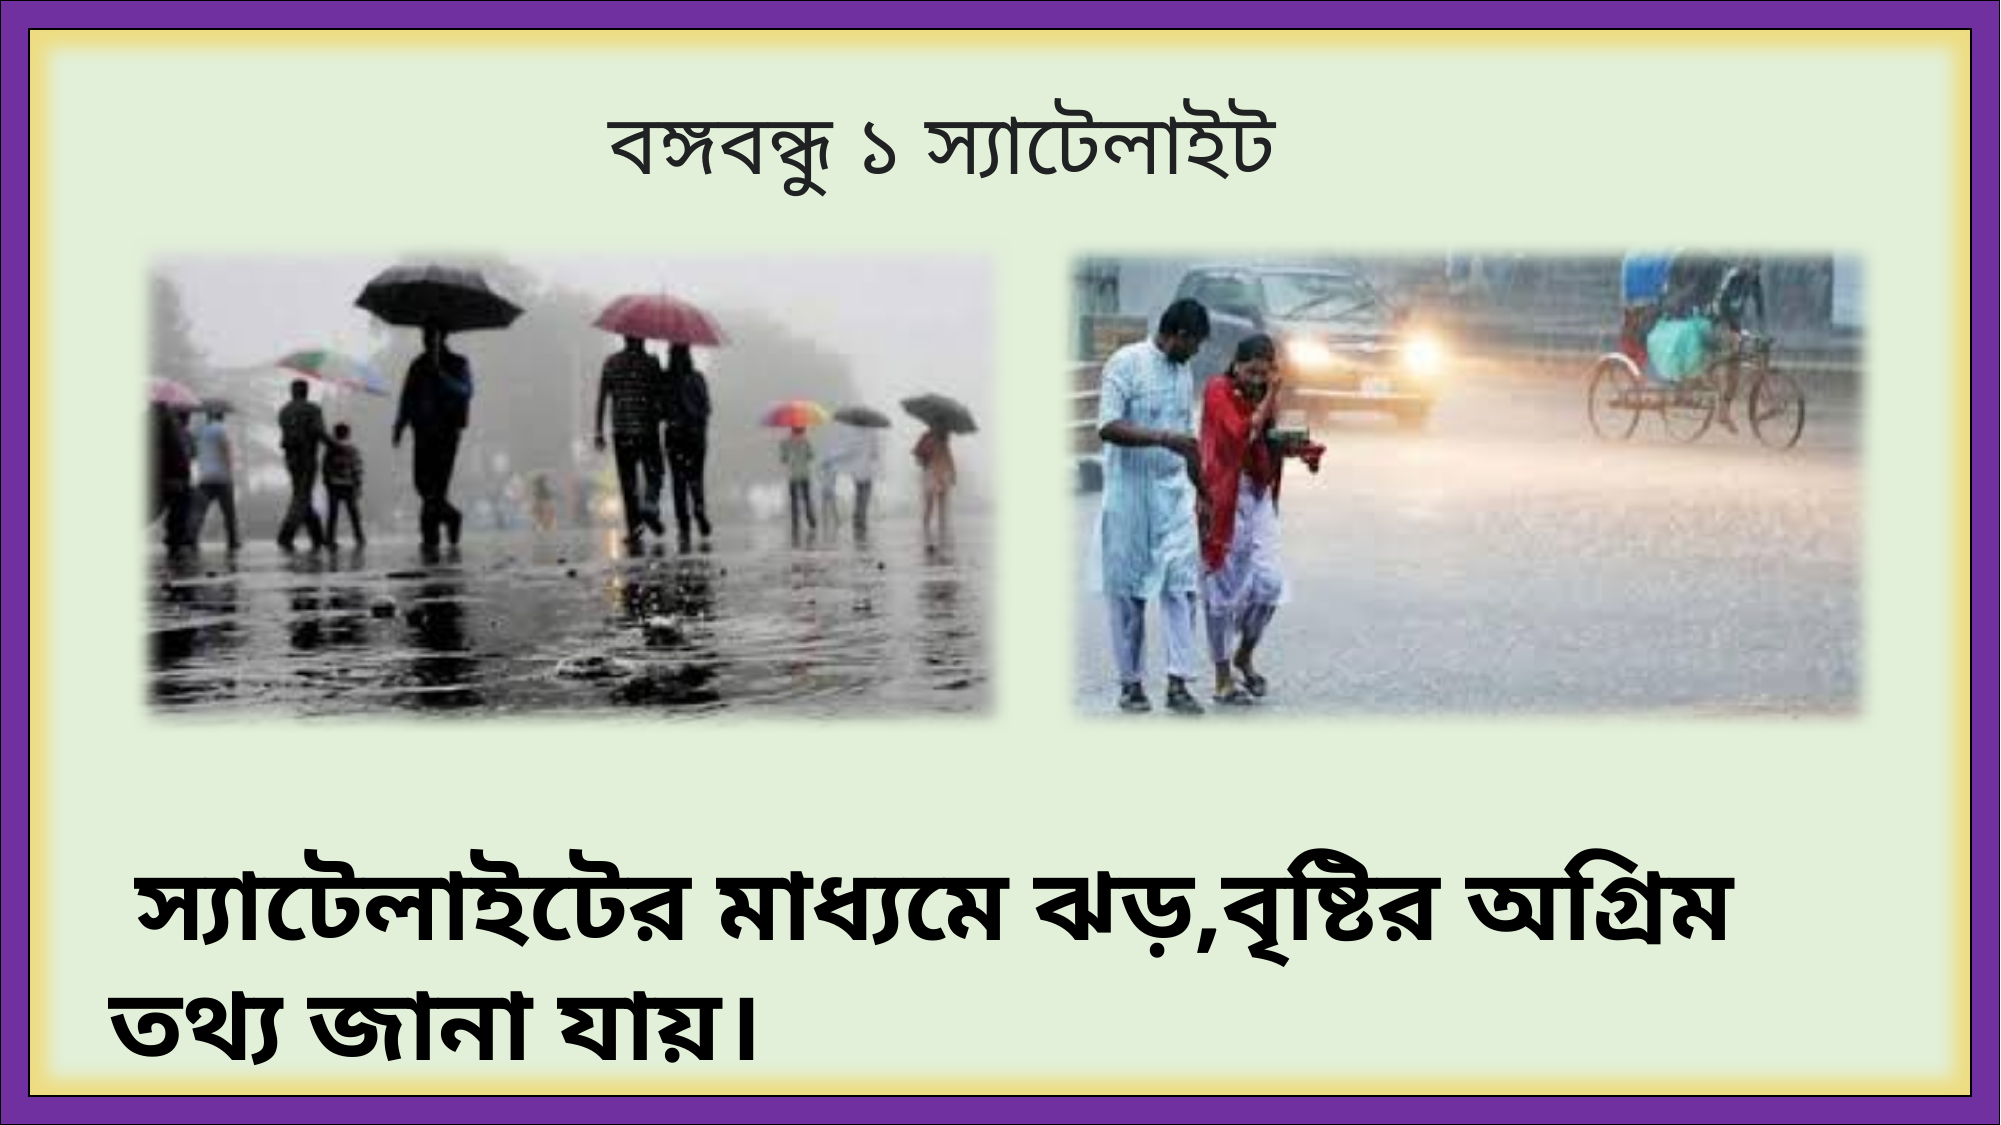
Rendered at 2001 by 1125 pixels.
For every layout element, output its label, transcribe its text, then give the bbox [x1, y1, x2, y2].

picture [1056, 238, 1881, 734]
picture [132, 236, 1012, 734]
text_box বঙ্গবন্ধু ১ স্যাটেলাইট [594, 84, 1313, 200]
text_box স্যাটেলাইটের মাধ্যমে ঝড়,বৃষ্টির অগ্রিম তথ্য জানা যায়। [93, 832, 1904, 1089]
text_box [0, 0, 2000, 1125]
